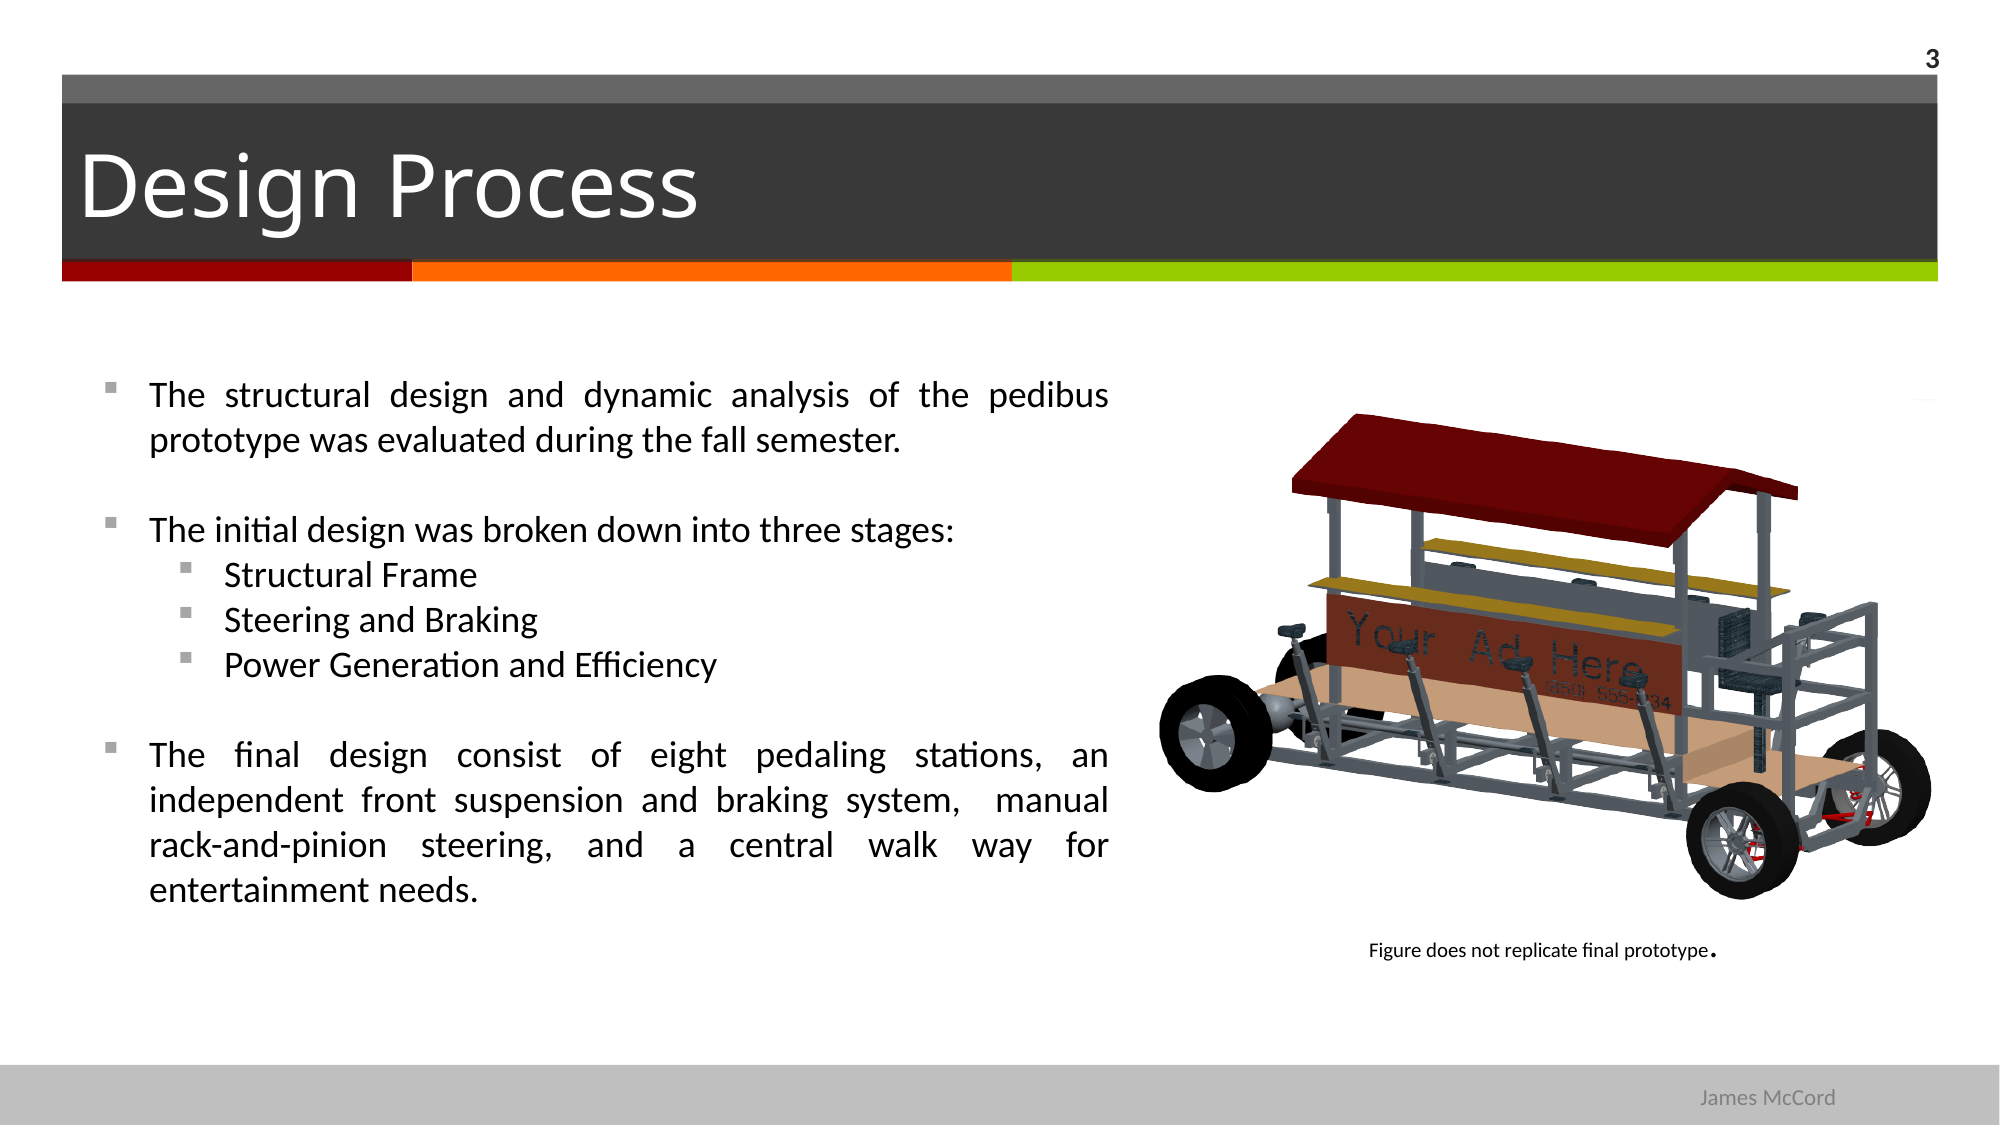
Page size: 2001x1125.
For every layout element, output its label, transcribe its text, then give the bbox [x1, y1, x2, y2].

text_box Figure does not replicate final prototype. [1149, 914, 1938, 973]
title Design Process [62, 103, 1938, 263]
slide_number 3 [1816, 27, 1955, 87]
picture [1149, 399, 1939, 901]
text_box The structural design and dynamic analysis of the pedibus prototype was evaluated during the fall semester. The initial design was broken down into three stages: Structural Frame Steering and Braking Power Generation and Efficiency The final design consist of eight pedaling stations, an independent front suspension and braking system, manual rack-and-pinion steering, and a central walk way for entertainment needs. [87, 362, 1125, 1008]
text_box James McCord [1685, 1075, 1893, 1118]
